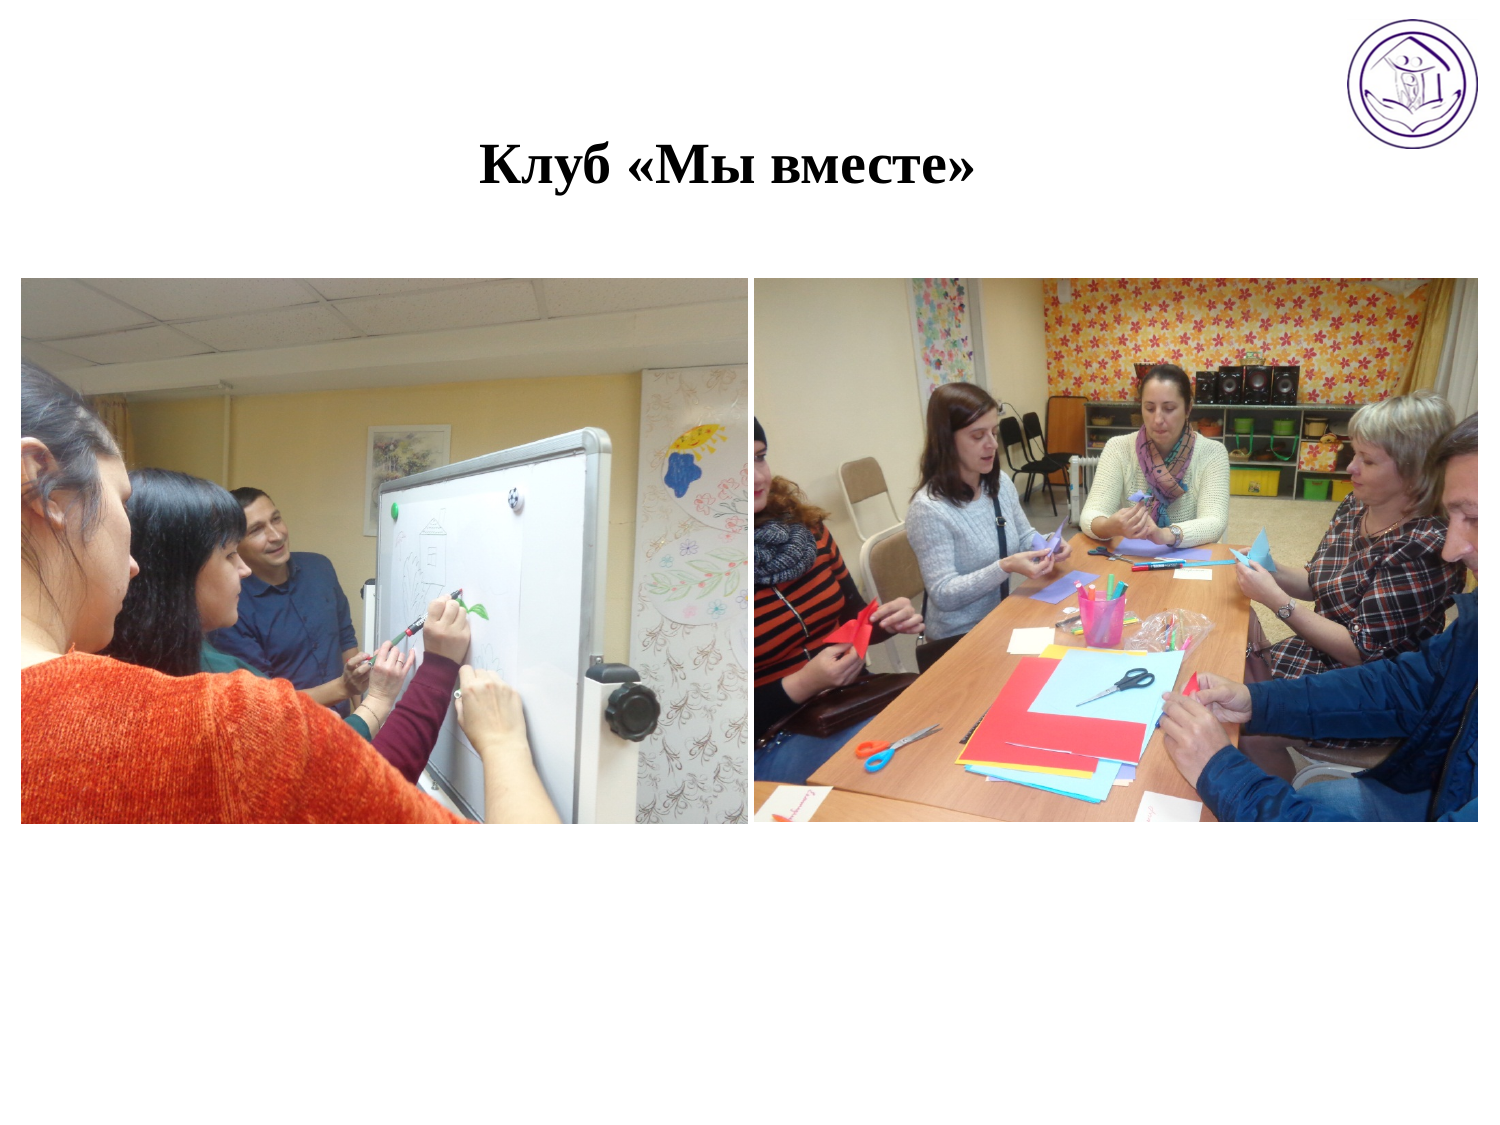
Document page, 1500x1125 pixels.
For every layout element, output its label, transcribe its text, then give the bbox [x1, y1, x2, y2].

picture [1346, 18, 1478, 150]
title Клуб «Мы вместе» [53, 66, 1404, 254]
picture [754, 278, 1478, 822]
picture [21, 278, 748, 824]
